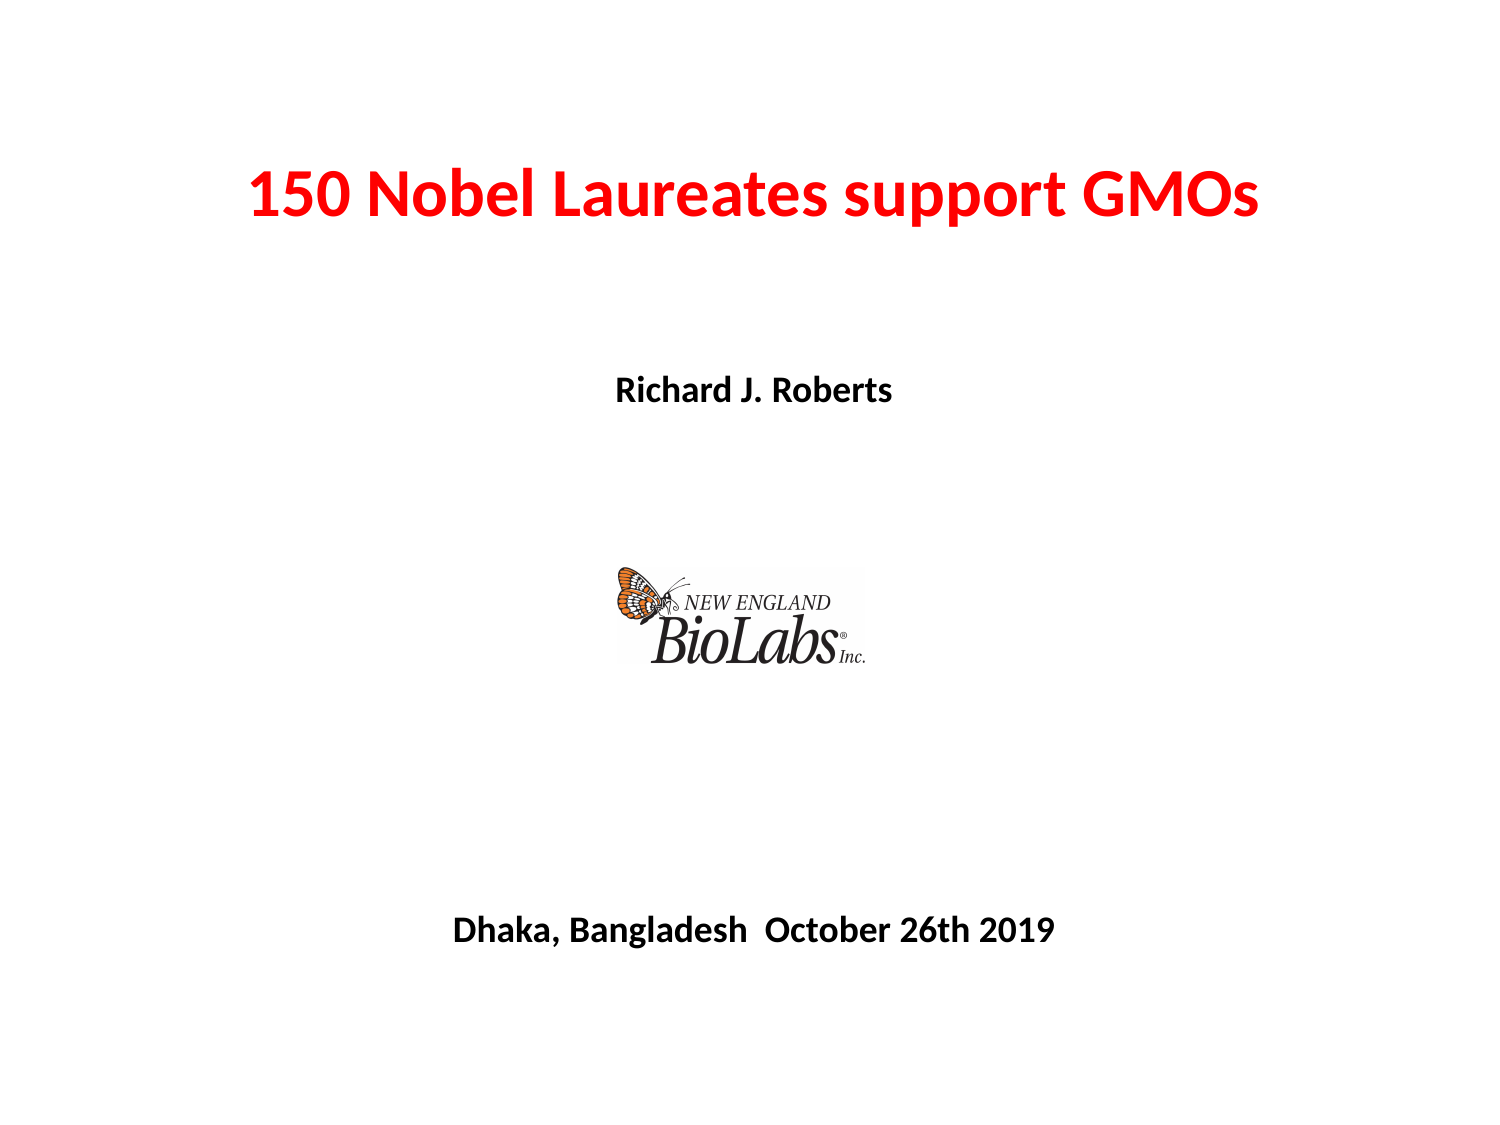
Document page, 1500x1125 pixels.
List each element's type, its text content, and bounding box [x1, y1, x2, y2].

text_box 150 Nobel Laureates support GMOs Richard J. Roberts Dhaka, Bangladesh October 26th 2019 [138, 57, 1371, 1125]
picture [617, 567, 865, 664]
